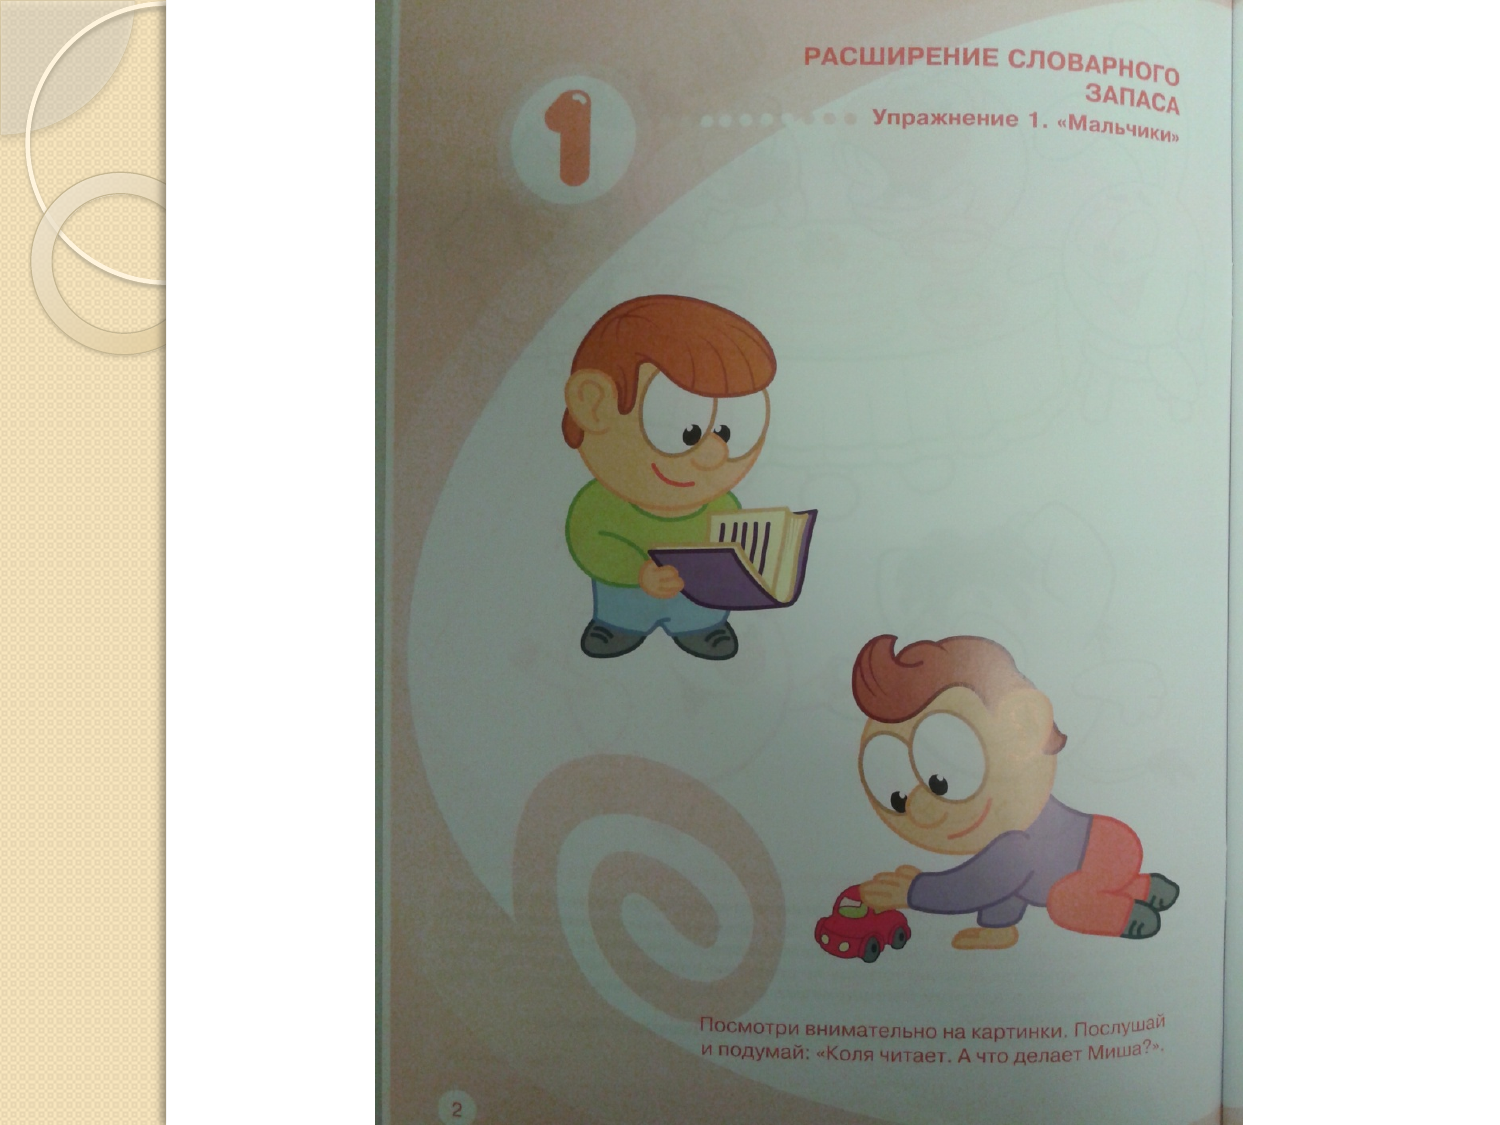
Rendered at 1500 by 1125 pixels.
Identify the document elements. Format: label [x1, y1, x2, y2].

list [374, 0, 1243, 1125]
